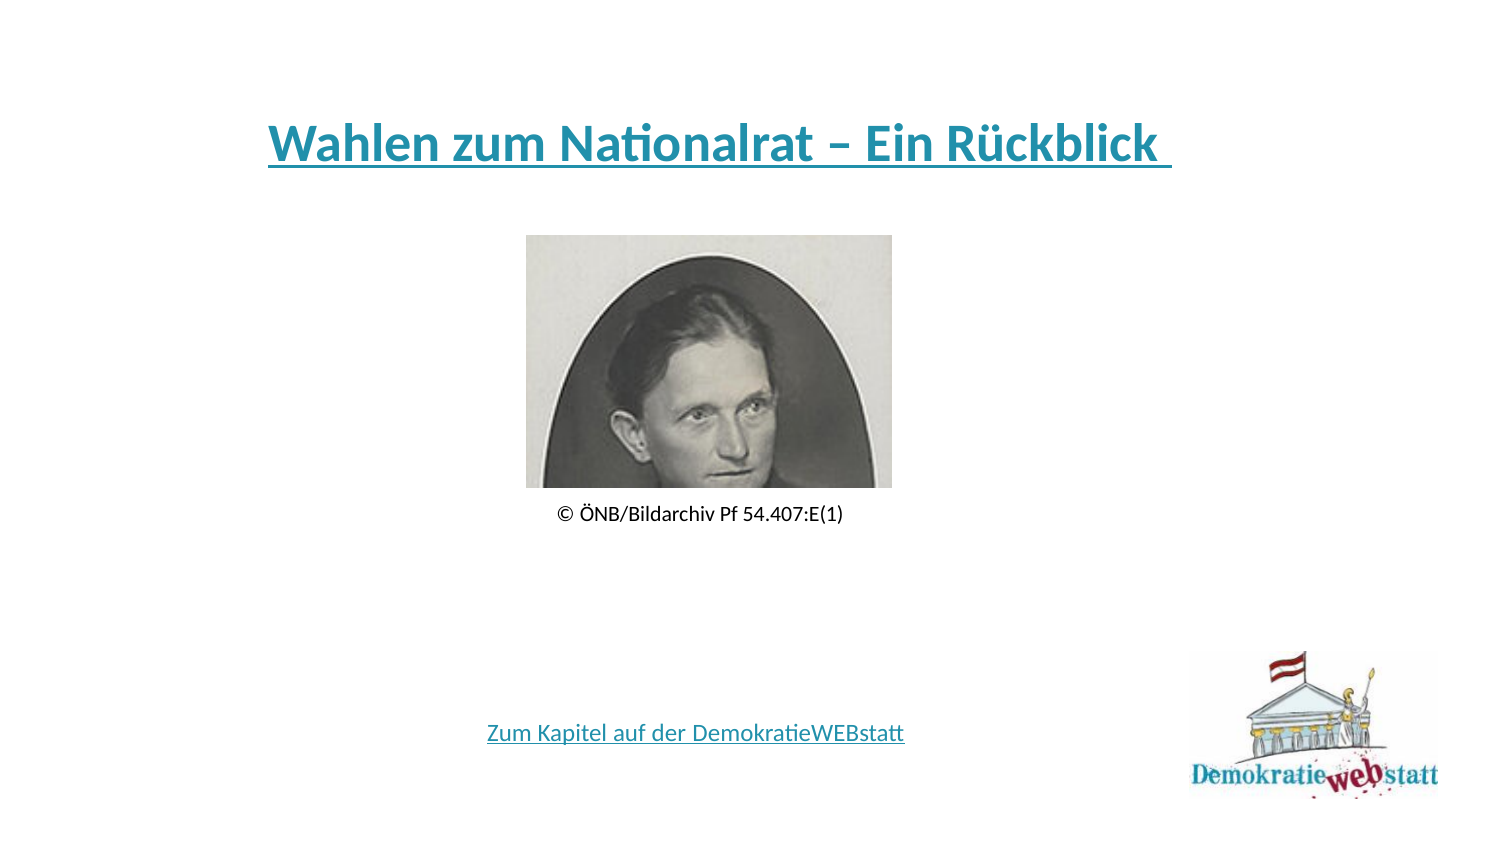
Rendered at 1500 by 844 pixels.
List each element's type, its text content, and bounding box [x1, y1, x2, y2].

text_box Zum Kapitel auf der DemokratieWEBstatt [472, 708, 936, 754]
picture [1188, 651, 1438, 799]
text_box © ÖNB/Bildarchiv Pf 54.407:E(1) [541, 497, 877, 534]
text_box Wahlen zum Nationalrat – Ein Rückblick [177, 118, 1263, 211]
picture [526, 235, 892, 488]
